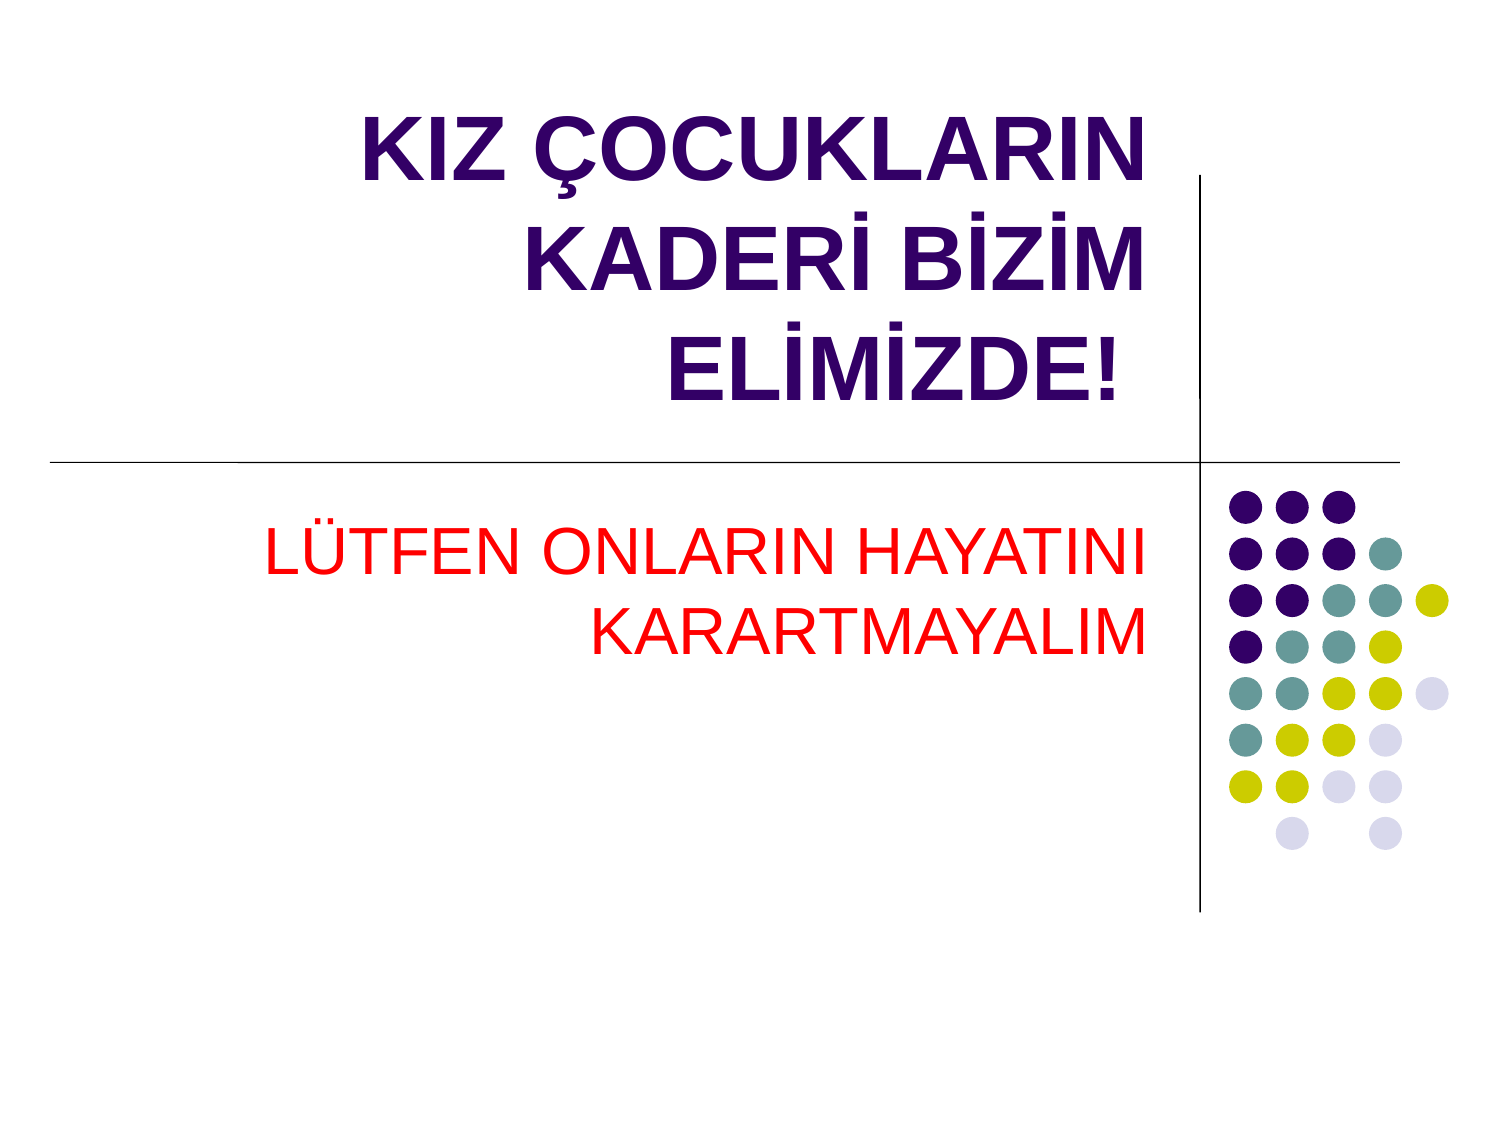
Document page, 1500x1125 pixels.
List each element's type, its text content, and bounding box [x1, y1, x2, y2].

title KIZ ÇOCUKLARIN KADERİ BİZİM ELİMİZDE! [51, 76, 1165, 427]
subtitle LÜTFEN ONLARIN HAYATINI KARARTMAYALIM [139, 499, 1165, 888]
